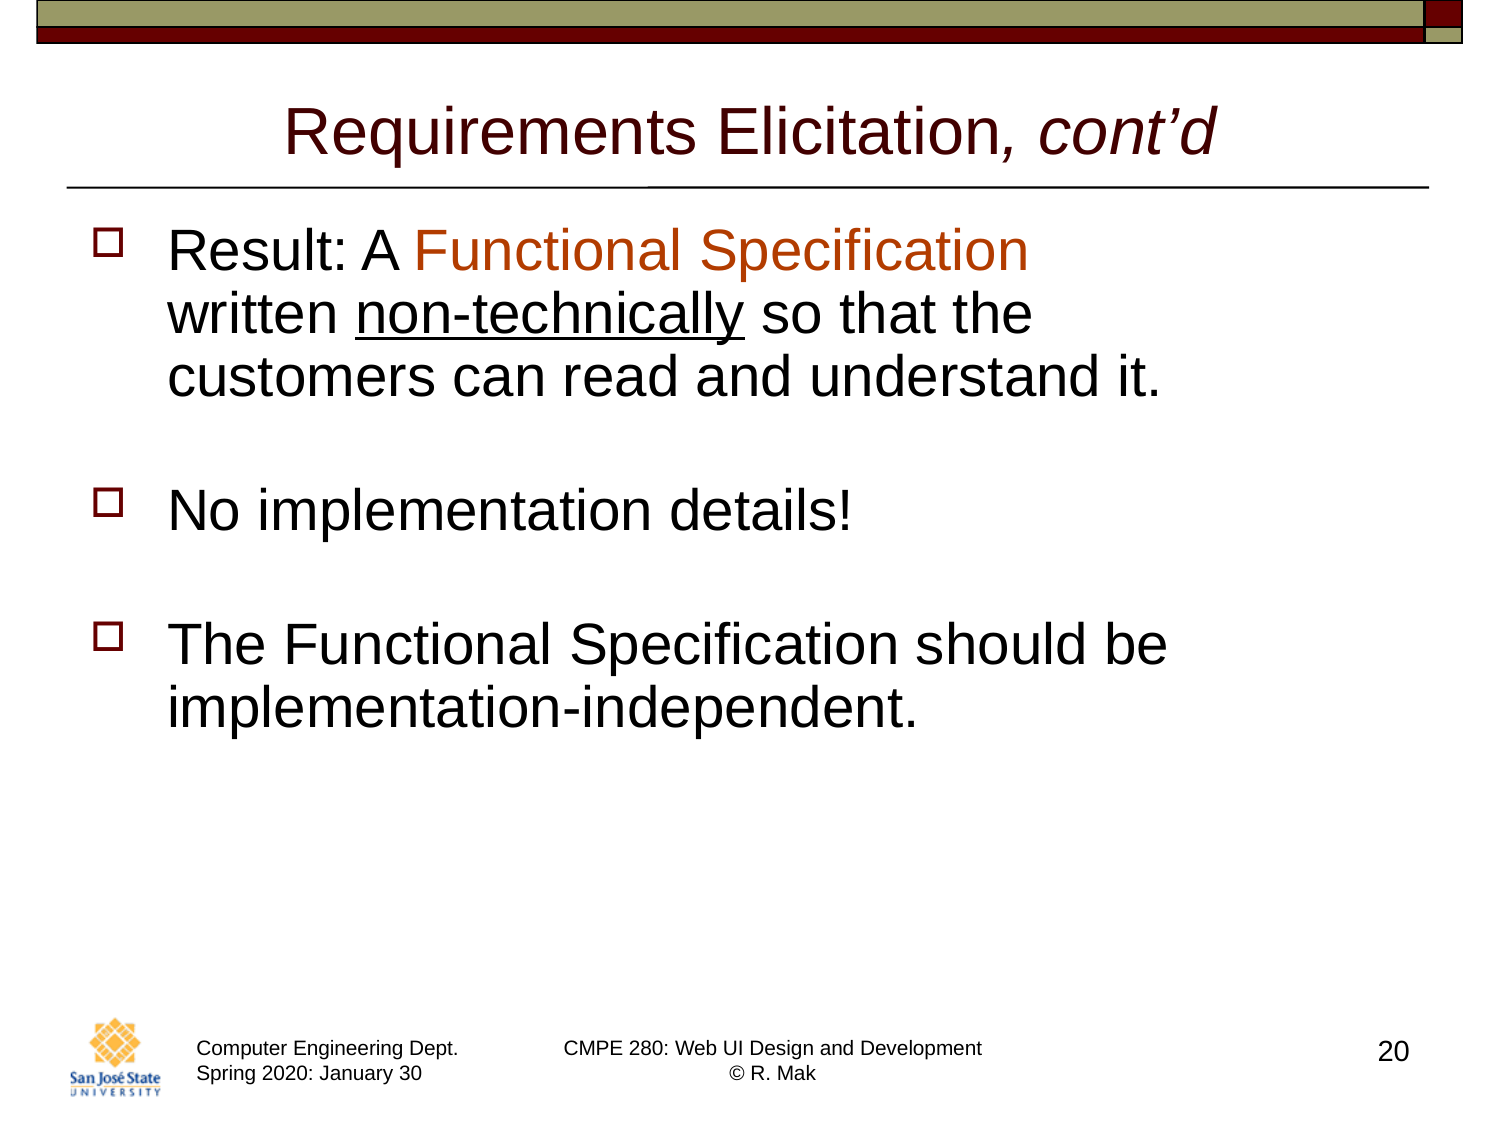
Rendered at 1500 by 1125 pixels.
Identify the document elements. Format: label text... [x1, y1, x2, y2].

picture [60, 1012, 166, 1112]
list Result: A Functional Specification written non-technically so that the customers can read and understand it. No implementation details! The Functional Specification should be implementation-independent. [75, 212, 1425, 1006]
title Requirements Elicitation, cont’d [75, 67, 1425, 175]
slide_number 20 [1335, 1025, 1425, 1100]
